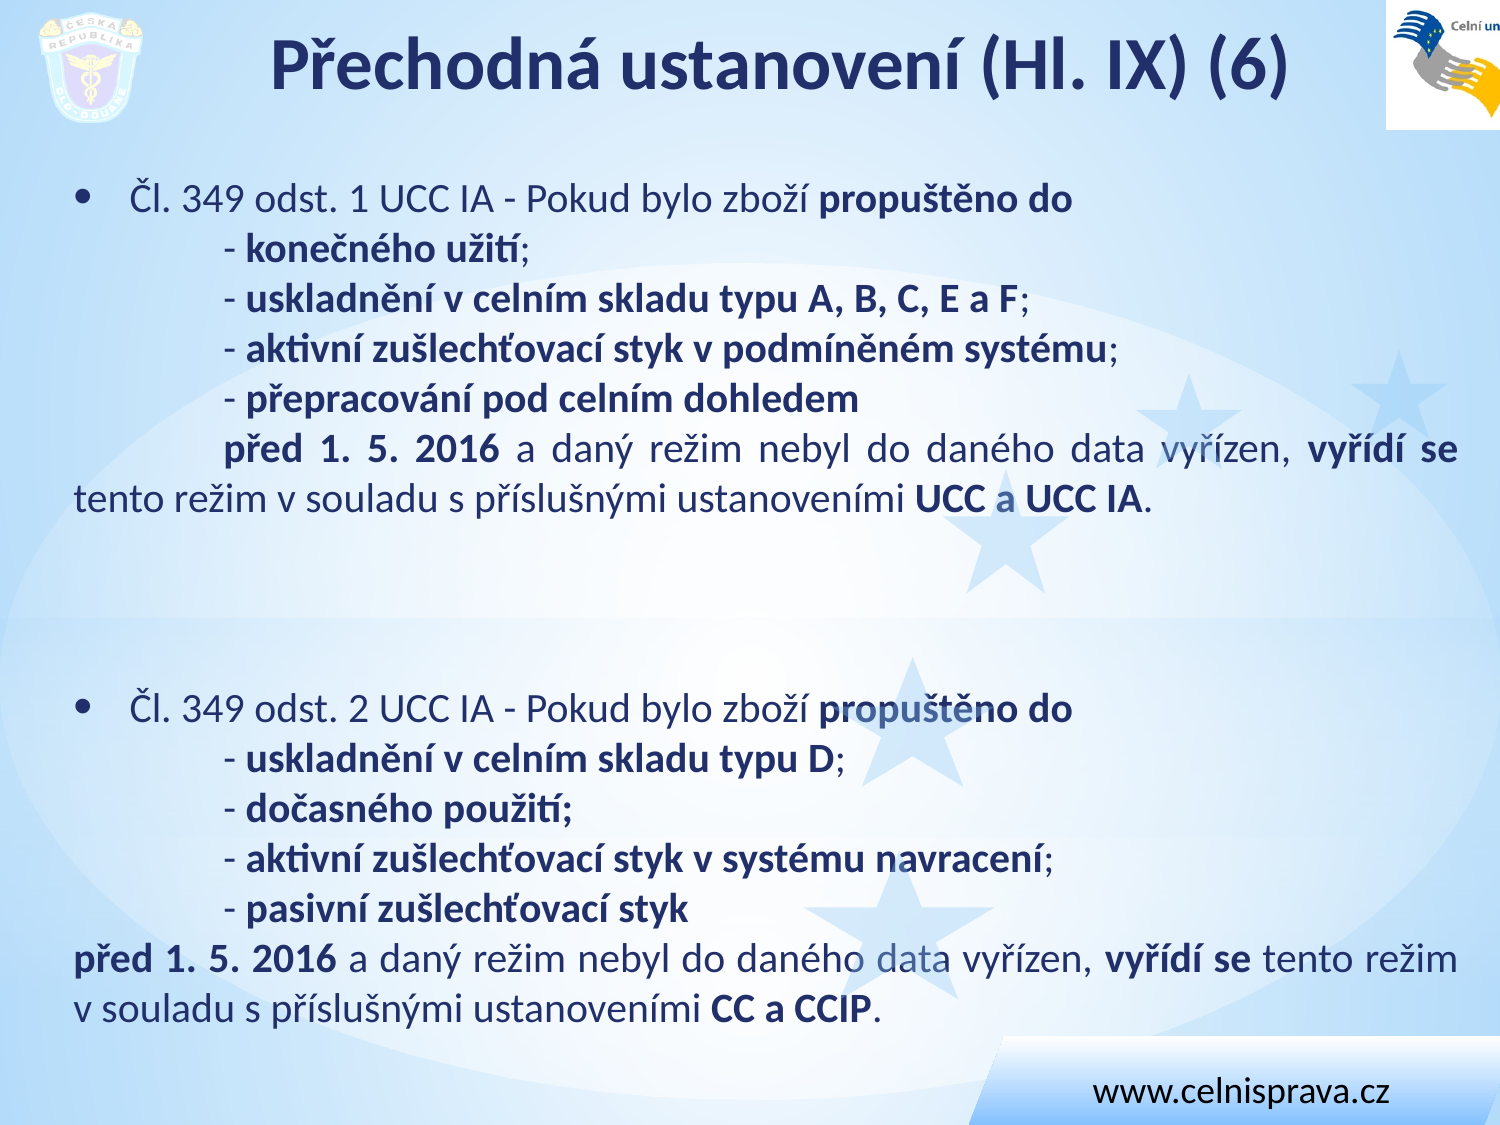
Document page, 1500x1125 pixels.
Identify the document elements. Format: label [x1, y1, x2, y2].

list [29, 113, 33, 1083]
text_box [38, 0, 1500, 1125]
